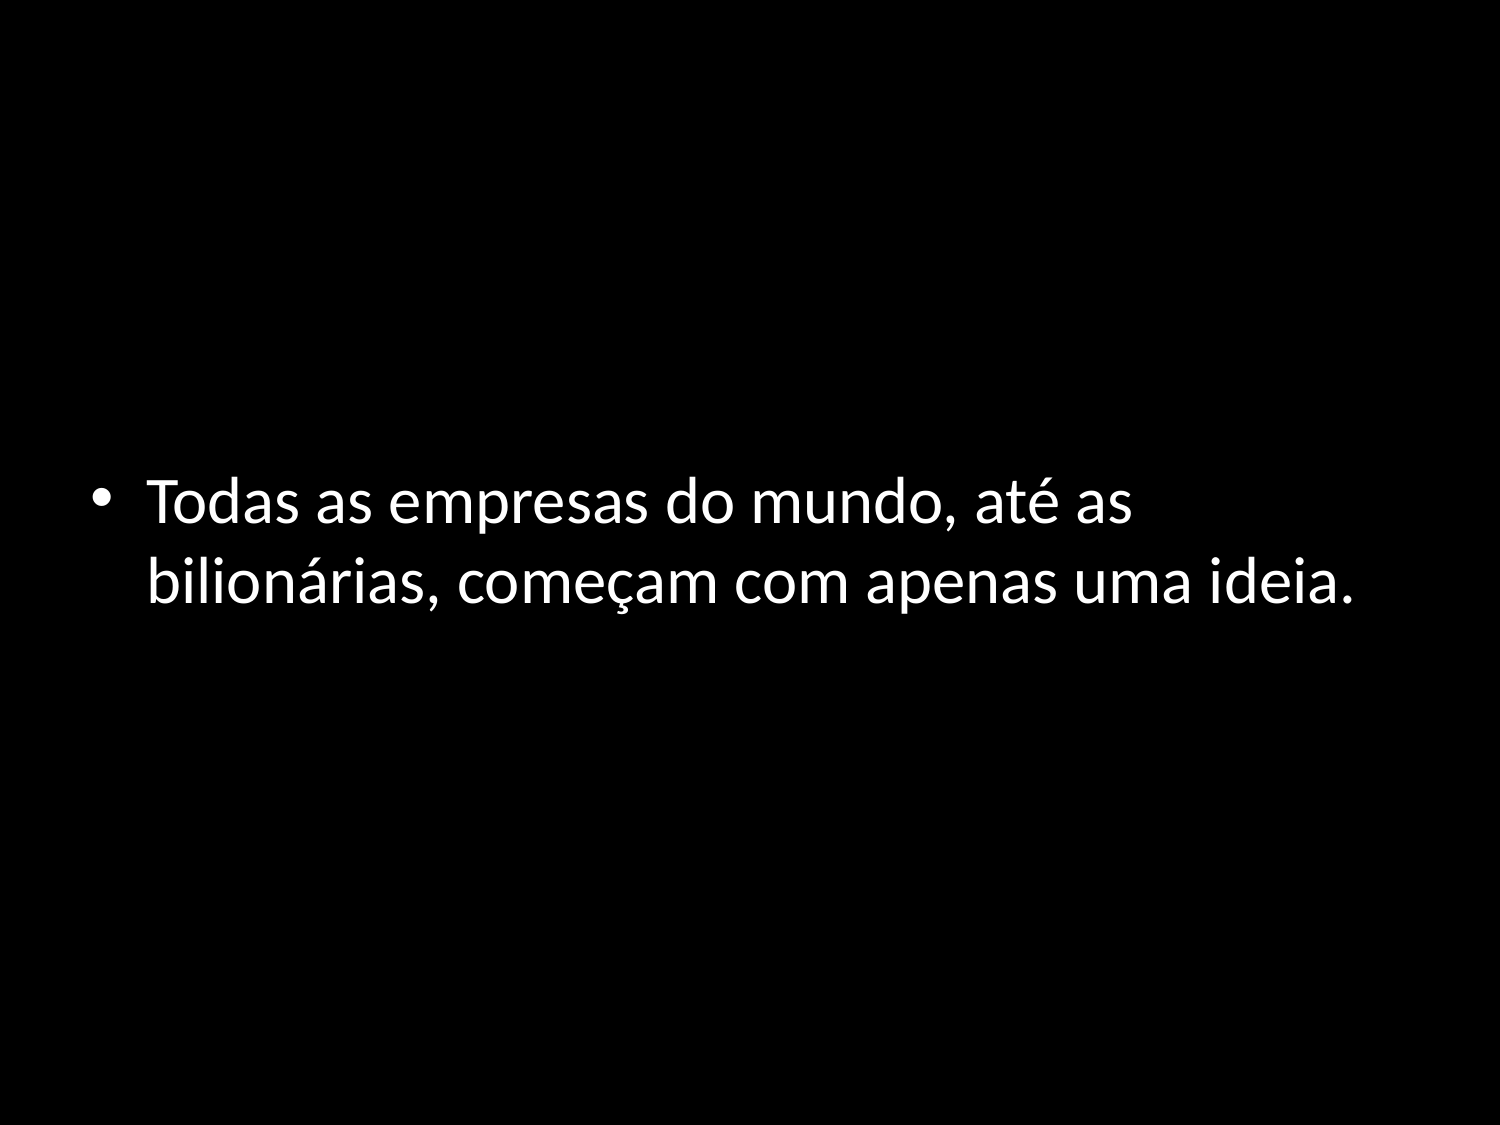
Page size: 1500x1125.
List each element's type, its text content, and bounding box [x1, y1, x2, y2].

list Todas as empresas do mundo, até as bilionárias, começam com apenas uma ideia. [75, 262, 1425, 1005]
